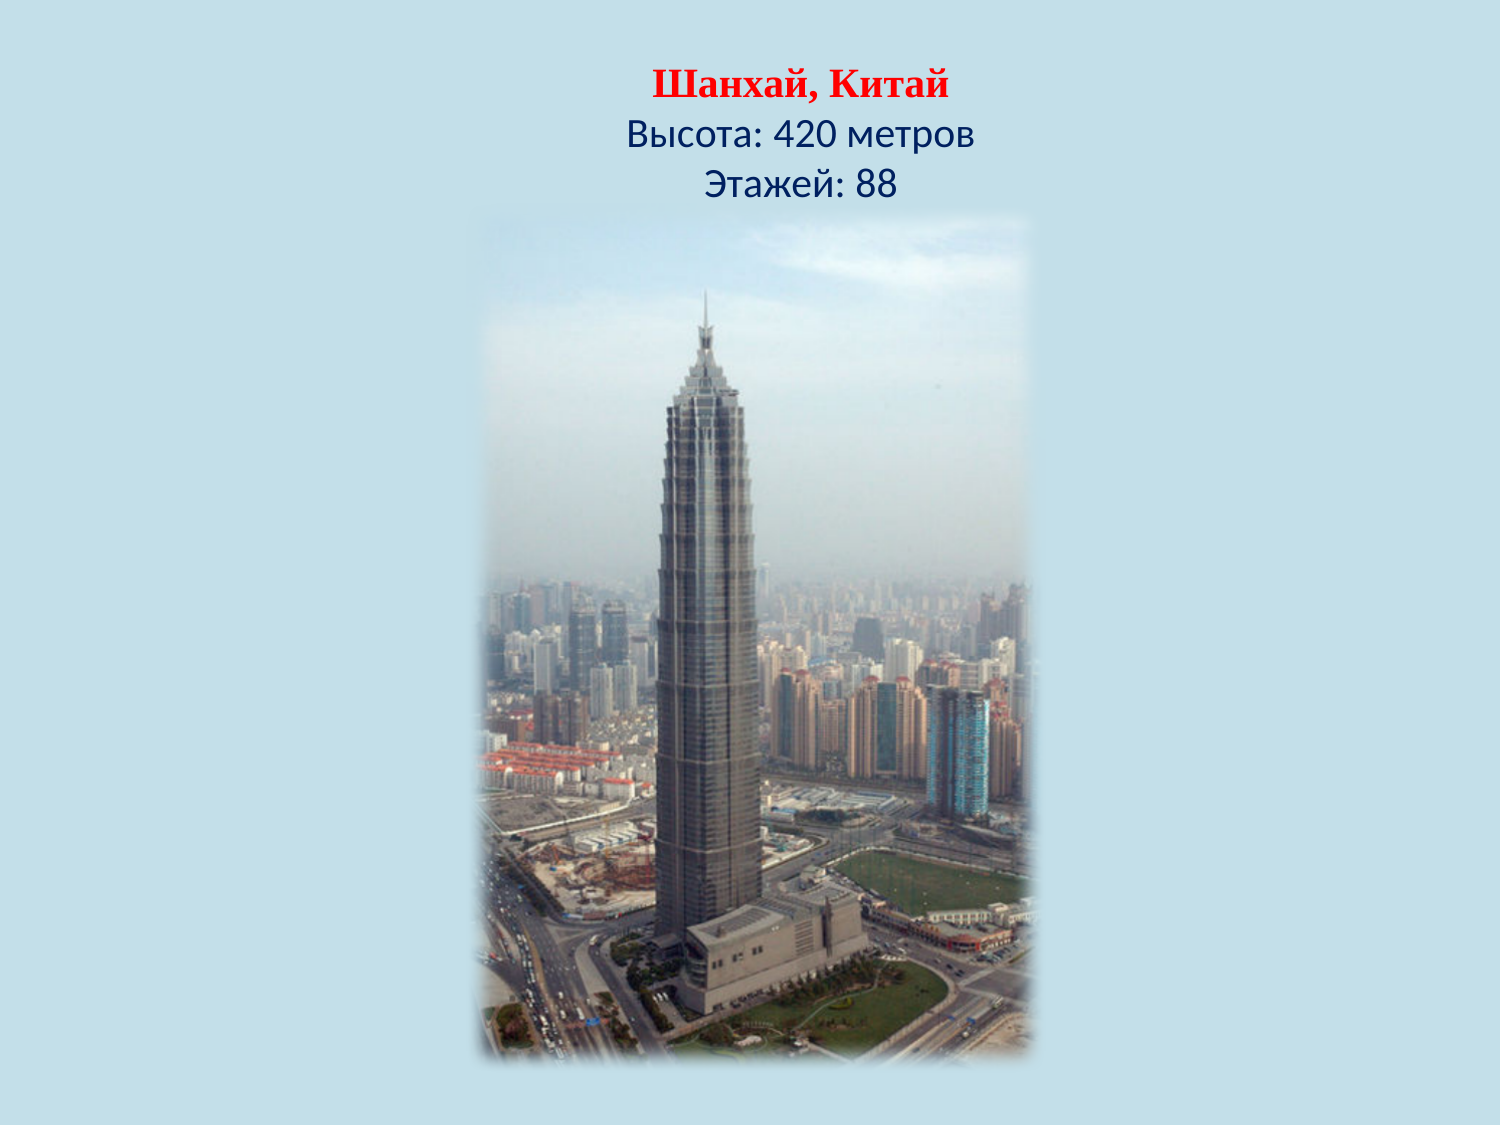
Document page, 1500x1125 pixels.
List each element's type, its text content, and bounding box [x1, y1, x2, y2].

title Шанхай, Китай Высота: 420 метров Этажей: 88 [53, 54, 1500, 209]
picture [466, 203, 1046, 1073]
